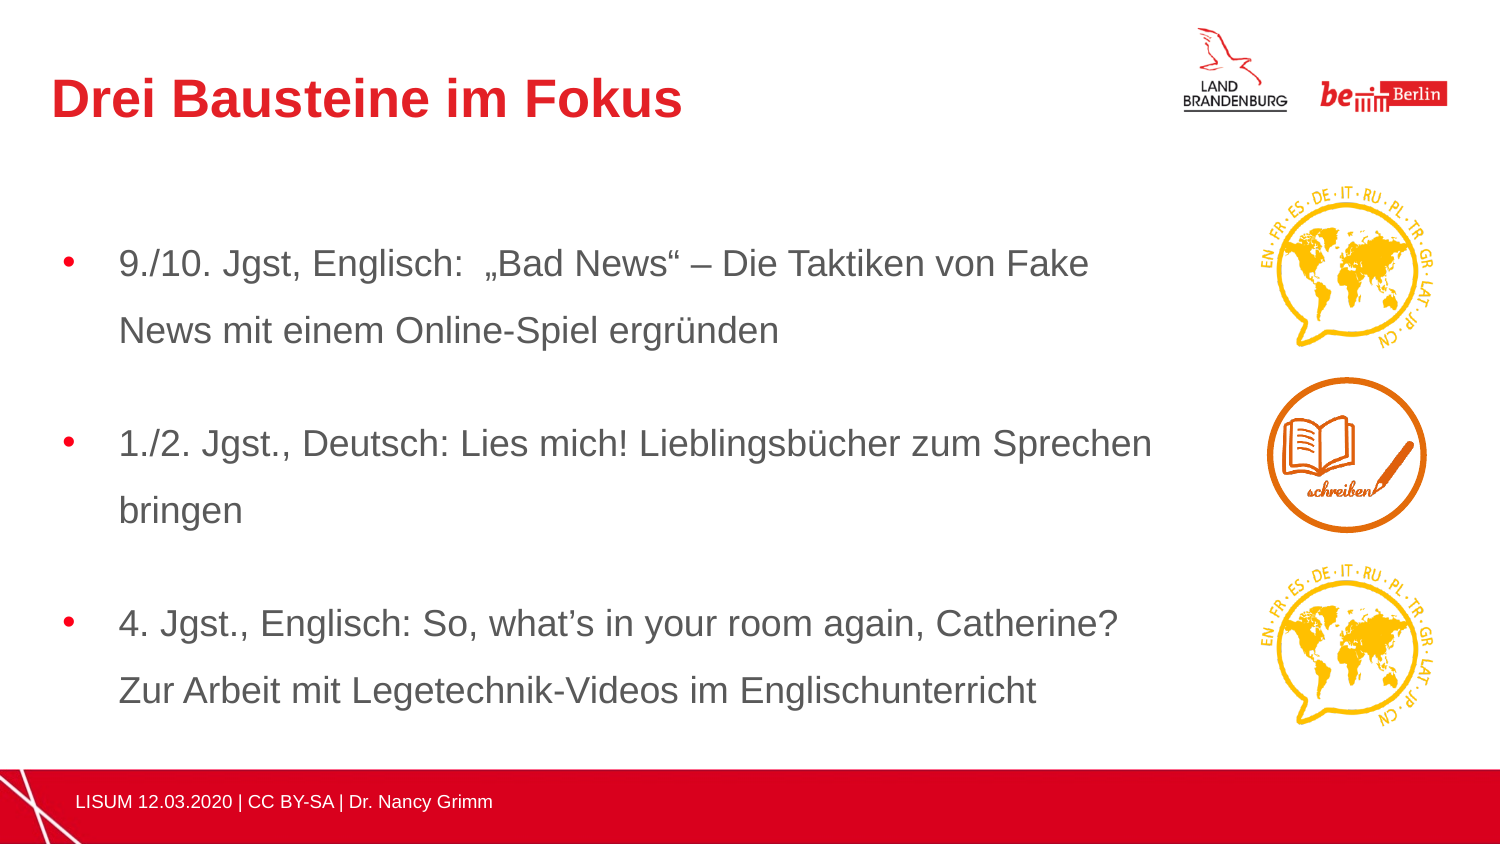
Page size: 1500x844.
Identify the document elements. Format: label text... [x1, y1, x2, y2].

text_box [1269, 380, 1424, 531]
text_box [1248, 173, 1446, 366]
text_box LISUM 12.03.2020 | CC BY-SA | Dr. Nancy Grimm [60, 782, 1093, 827]
text_box 9./10. Jgst, Englisch: „Bad News“ – Die Taktiken von Fake News mit einem Online-Spiel ergründen 1./2. Jgst., Deutsch: Lies mich! Lieblingsbücher zum Sprechen bringen 4. Jgst., Englisch: So, what’s in your room again, Catherine? Zur Arbeit mit Legetechnik-Videos im Englischunterricht [47, 209, 1199, 682]
picture [1139, 0, 1492, 149]
text_box Drei Bausteine im Fokus [36, 55, 1447, 149]
picture [0, 769, 1500, 844]
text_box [1248, 551, 1446, 744]
